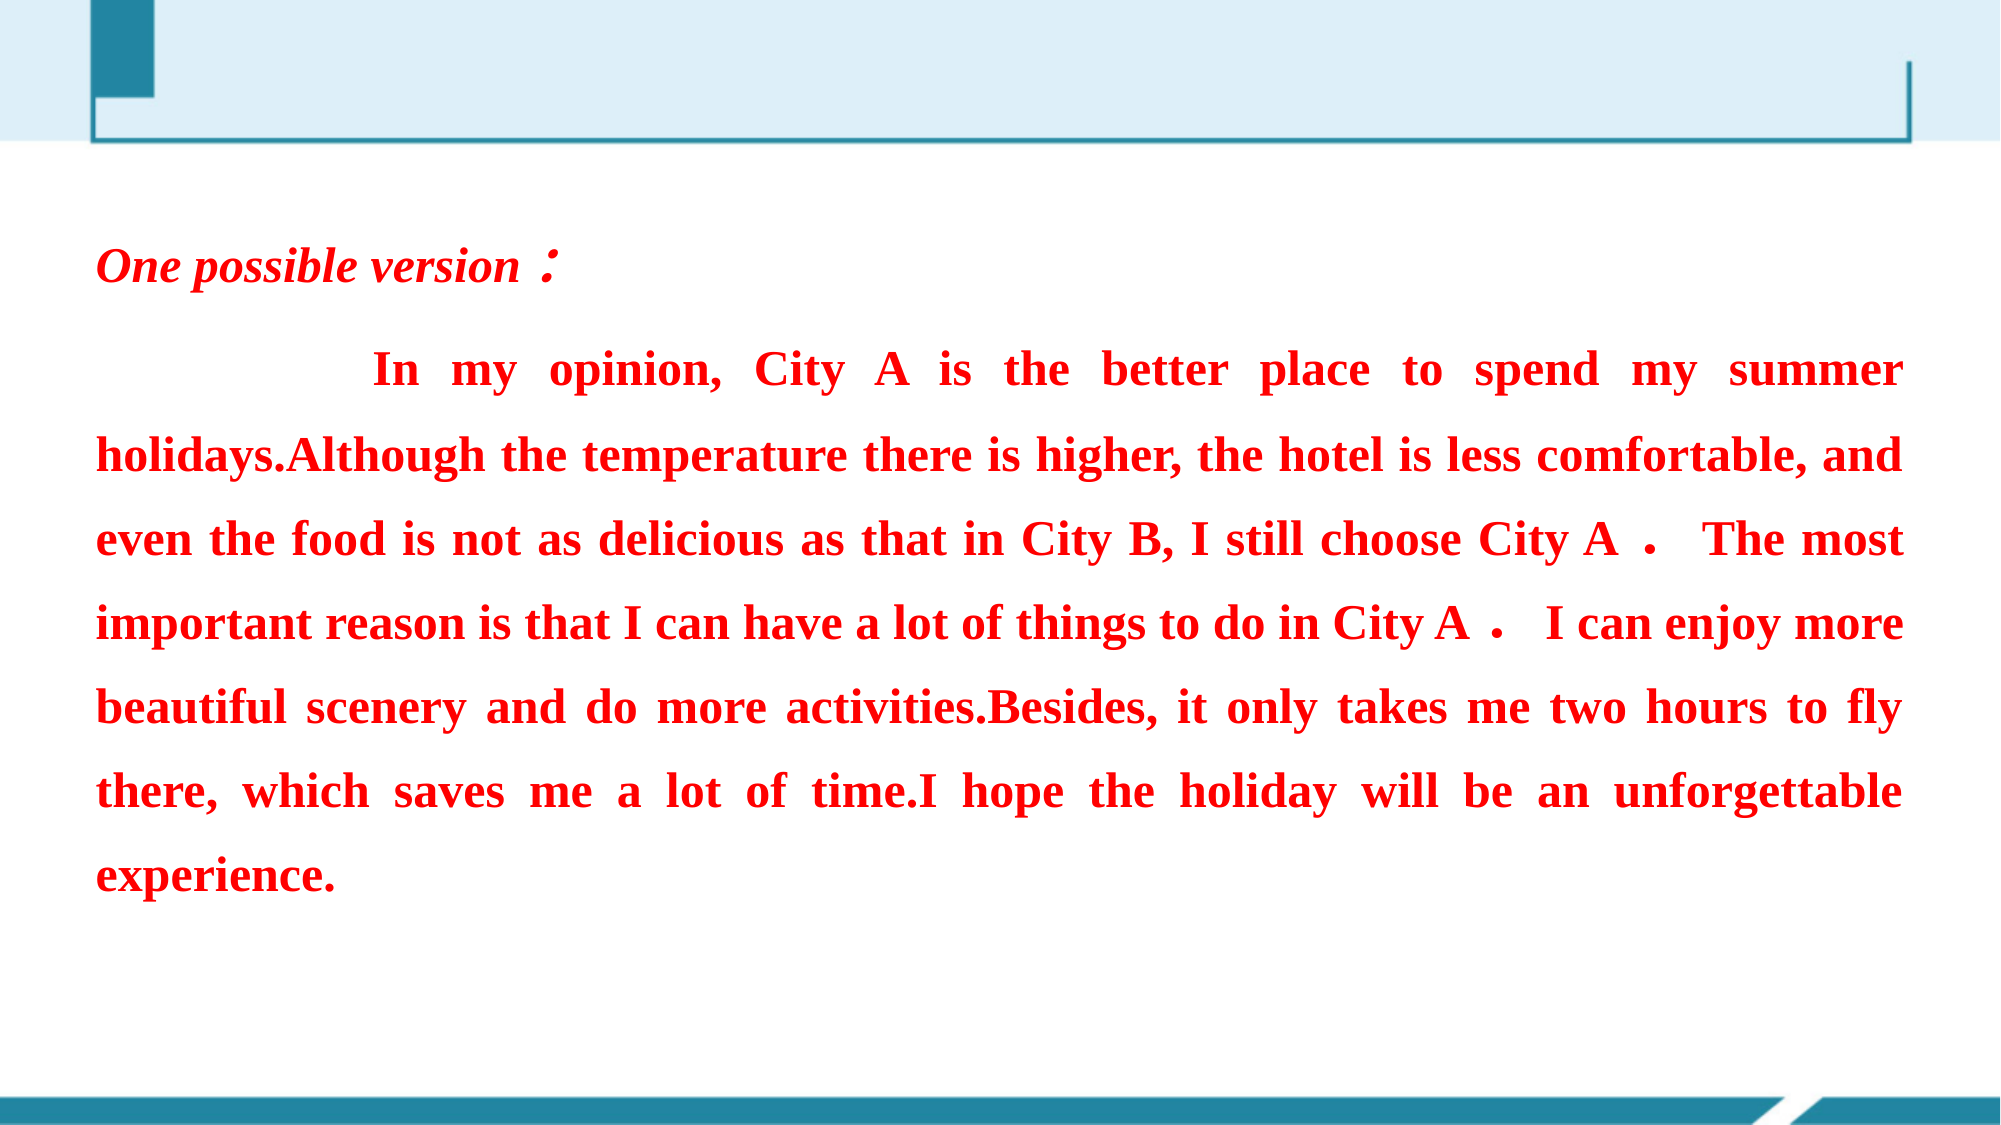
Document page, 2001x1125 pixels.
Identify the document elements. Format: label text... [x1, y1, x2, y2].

picture [0, 0, 2001, 1125]
text_box One possible version： In my opinion, City A is the better place to spend my summer holidays.Although the temperature there is higher, the hotel is less comfortable, and even the food is not as delicious as that in City B, I still choose City A．The most important reason is that I can have a lot of things to do in City A．I can enjoy more beautiful scenery and do more activities.Besides, it only takes me two hours to fly there, which saves me a lot of time.I hope the holiday will be an unforgettable experience. [80, 195, 1919, 909]
